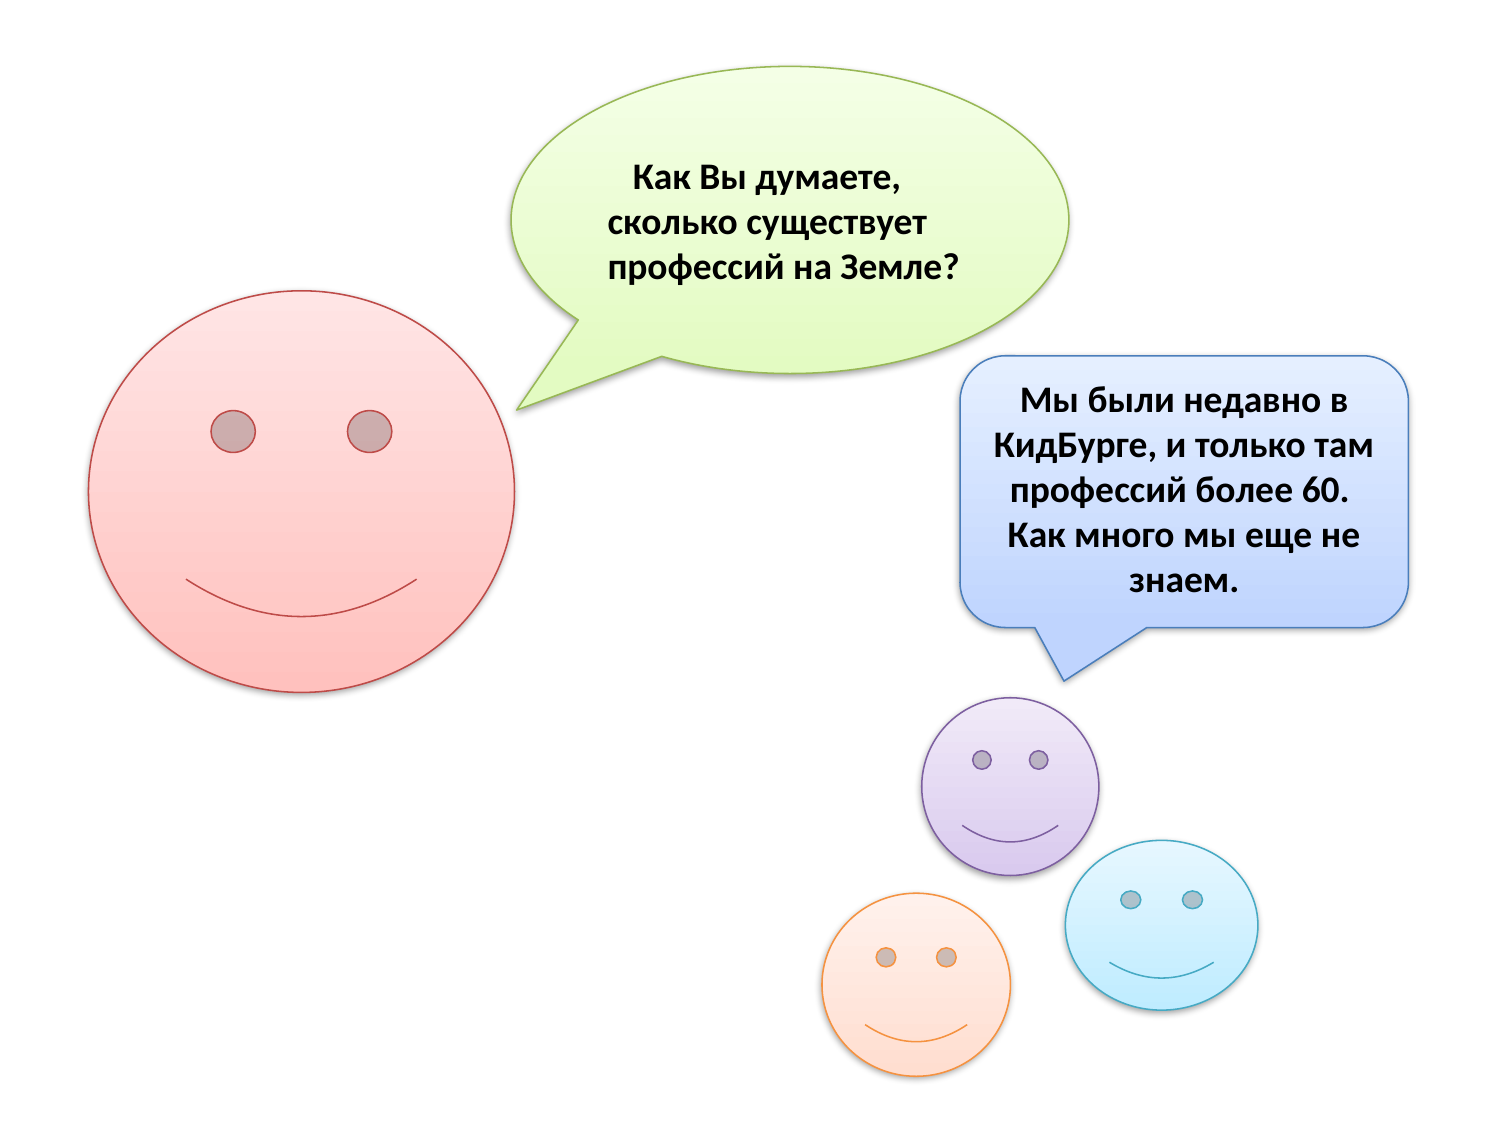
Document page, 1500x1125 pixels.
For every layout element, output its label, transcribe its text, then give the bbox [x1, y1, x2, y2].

text_box Как Вы думаете, сколько существует профессий на Земле? [510, 65, 1070, 411]
text_box Мы были недавно в КидБурге, и только там профессий более 60. Как много мы еще не знаем. [959, 354, 1410, 682]
text_box [87, 290, 516, 694]
text_box [821, 892, 1012, 1078]
text_box [1064, 839, 1259, 1011]
text_box [920, 696, 1100, 877]
